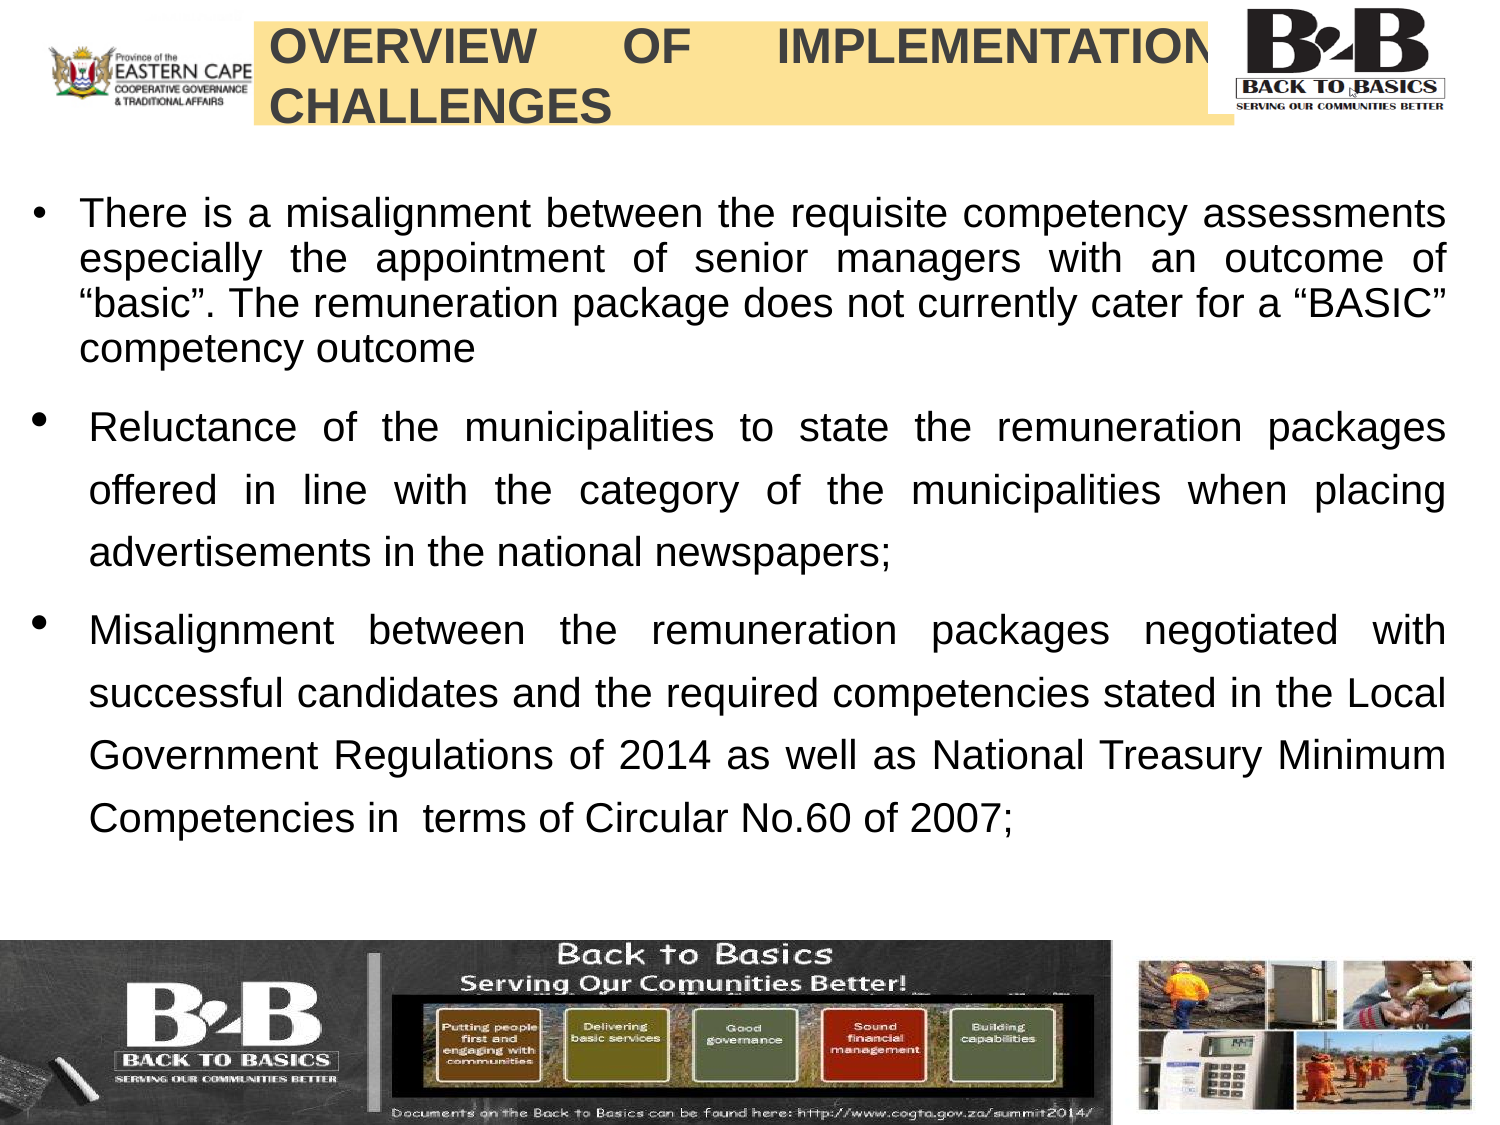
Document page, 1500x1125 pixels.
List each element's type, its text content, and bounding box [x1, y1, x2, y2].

text_box There is a misalignment between the requisite competency assessments especially the appointment of senior managers with an outcome of “basic”. The remuneration package does not currently cater for a “BASIC” competency outcome Reluctance of the municipalities to state the remuneration packages offered in line with the category of the municipalities when placing advertisements in the national newspapers; Misalignment between the remuneration packages negotiated with successful candidates and the required competencies stated in the Local Government Regulations of 2014 as well as National Treasury Minimum Competencies in terms of Circular No.60 of 2007; [17, 184, 1463, 848]
title OVERVIEW OF IMPLEMENTATION CHALLENGES [253, 21, 1235, 126]
picture [0, 0, 1500, 1125]
